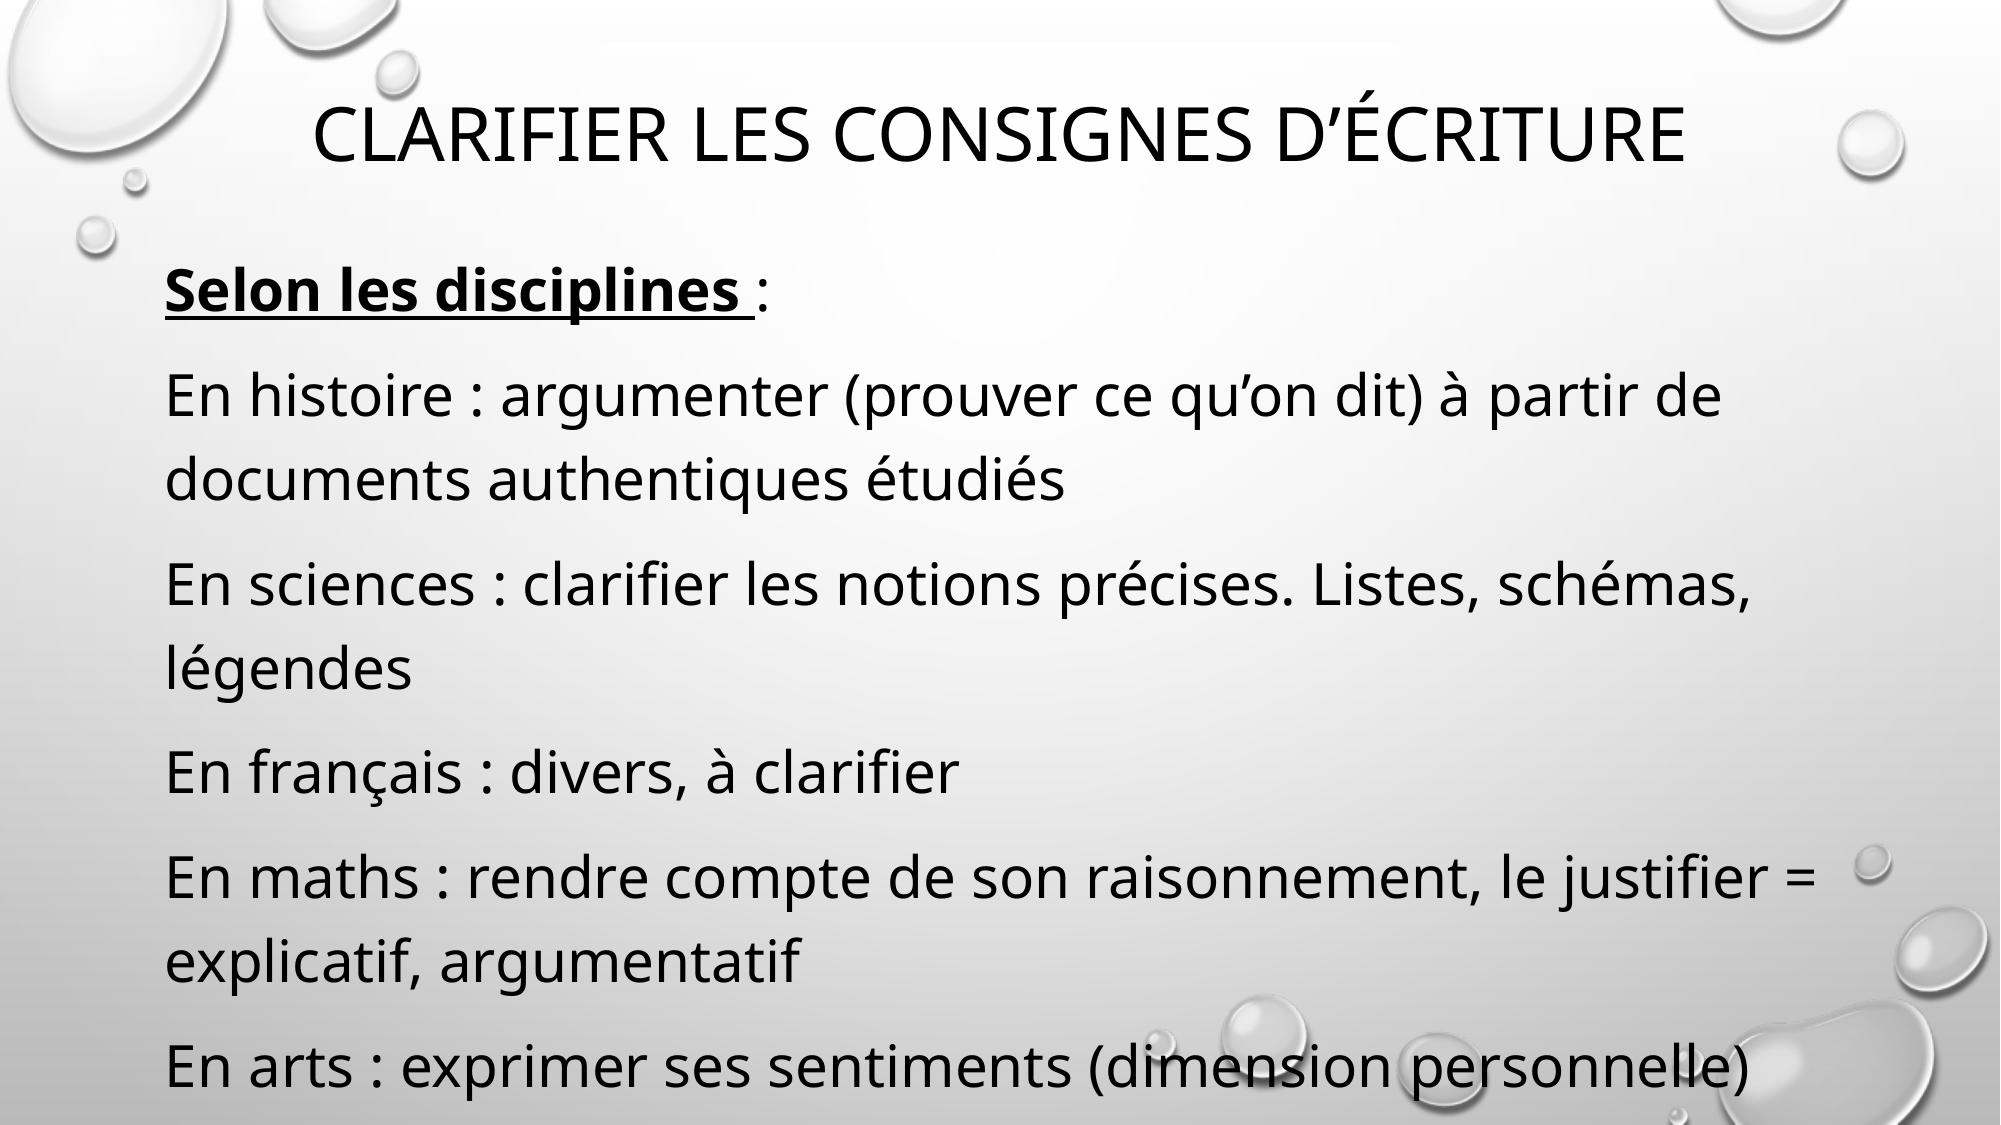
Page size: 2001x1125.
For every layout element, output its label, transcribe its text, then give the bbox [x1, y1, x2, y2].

list Selon les disciplines : En histoire : argumenter (prouver ce qu’on dit) à partir de documents authentiques étudiés En sciences : clarifier les notions précises. Listes, schémas, légendes En français : divers, à clarifier En maths : rendre compte de son raisonnement, le justifier = explicatif, argumentatif En arts : exprimer ses sentiments (dimension personnelle) [149, 231, 1850, 1028]
title Clarifier les consignes d’écriture [149, 42, 1851, 232]
picture [0, 0, 2000, 1125]
